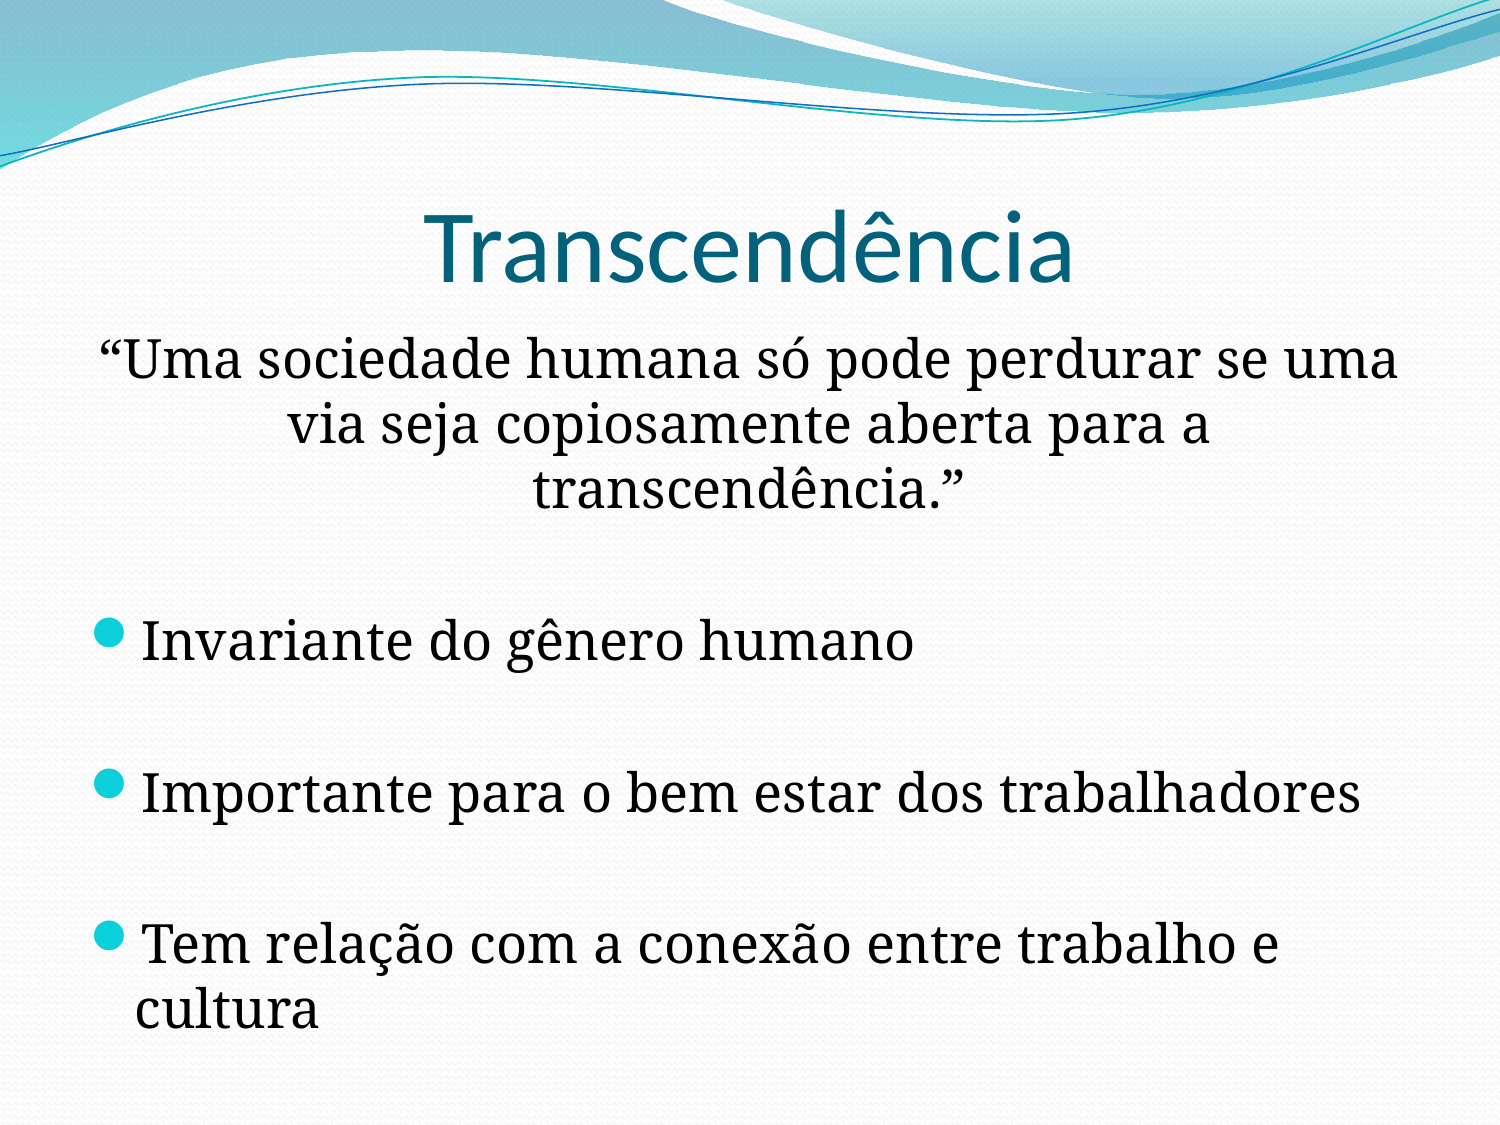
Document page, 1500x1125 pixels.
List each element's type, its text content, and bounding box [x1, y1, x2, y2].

list “Uma sociedade humana só pode perdurar se uma via seja copiosamente aberta para a transcendência.” Invariante do gênero humano Importante para o bem estar dos trabalhadores Tem relação com a conexão entre trabalho e cultura [75, 317, 1425, 1038]
title Transcendência [75, 115, 1425, 303]
